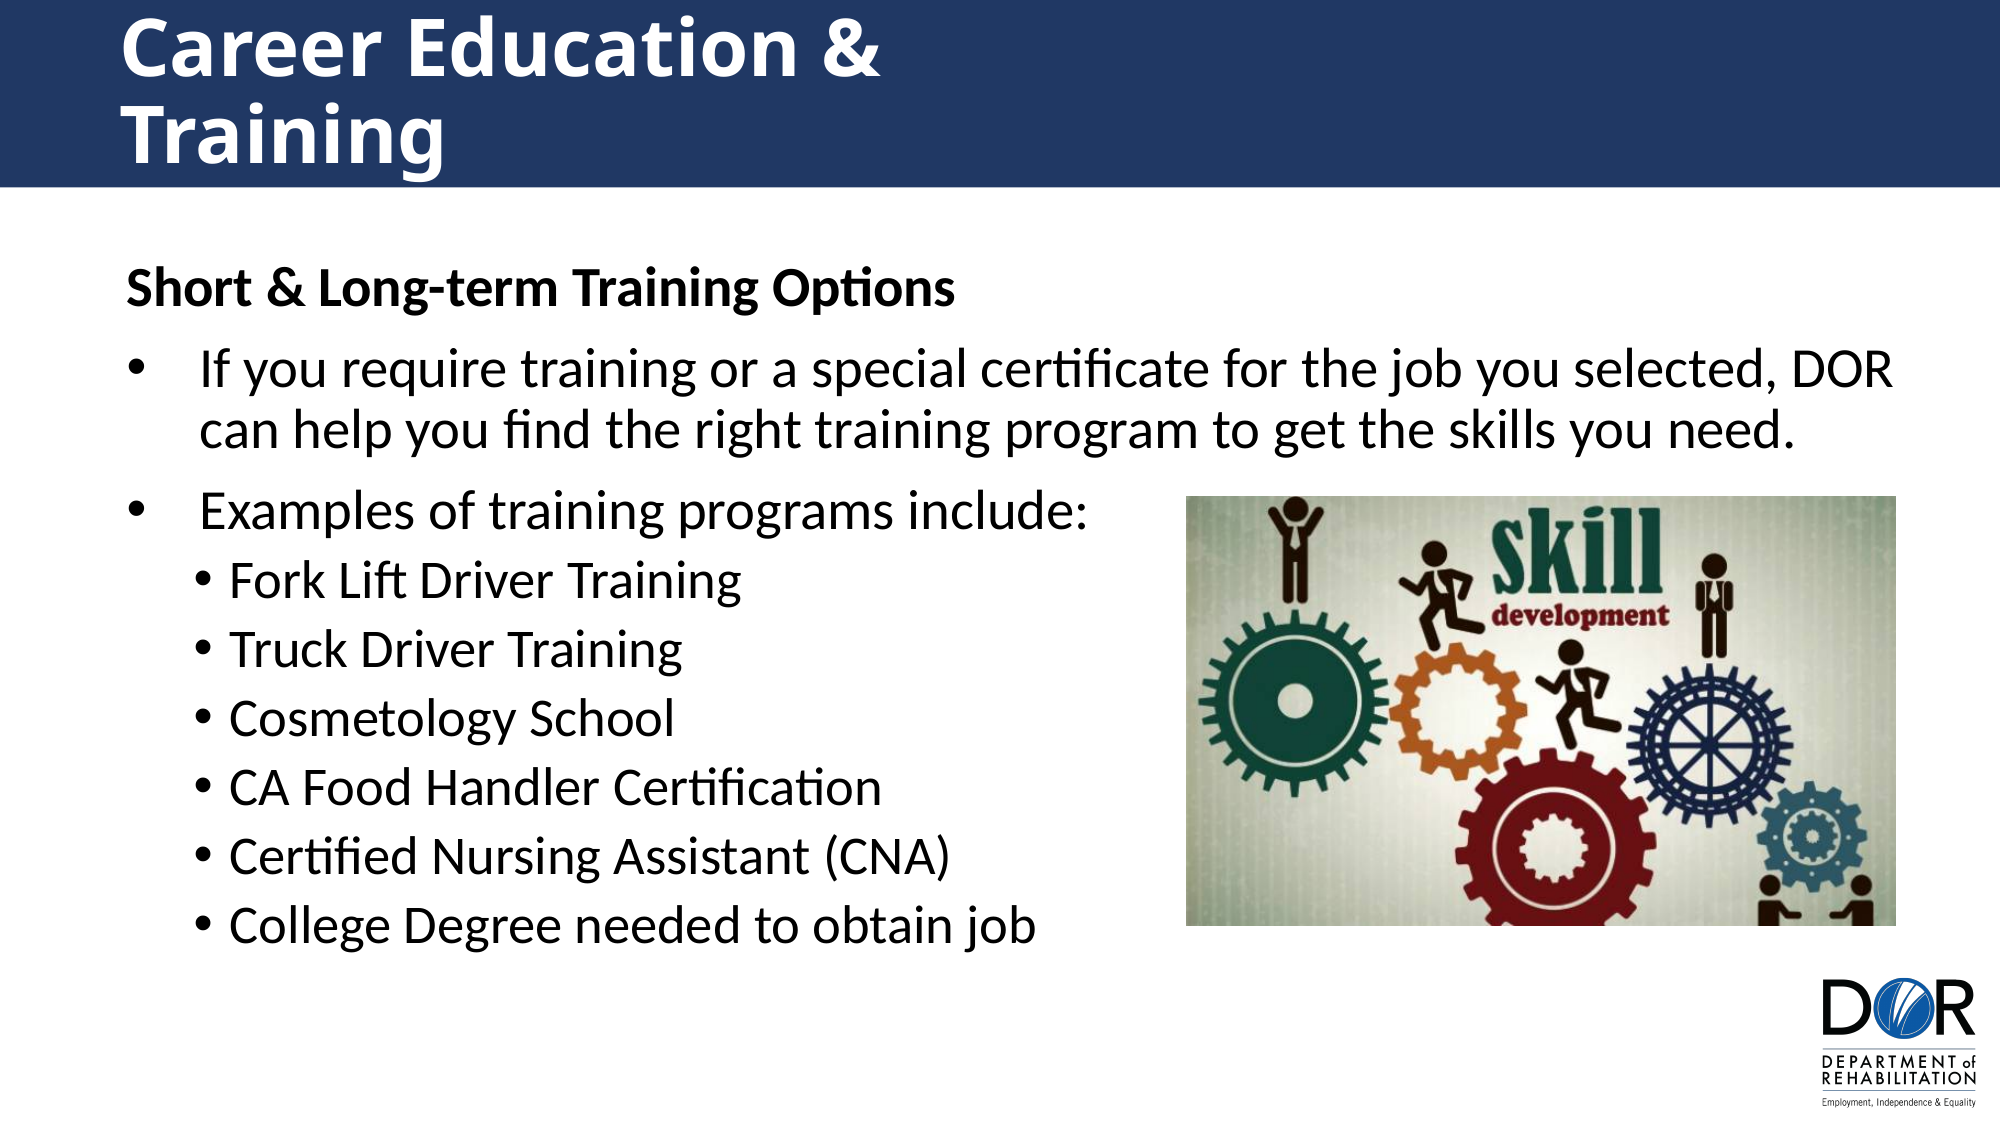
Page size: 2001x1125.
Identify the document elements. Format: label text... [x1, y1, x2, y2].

picture [1186, 496, 1896, 926]
title Career Education & Training [104, 0, 1205, 189]
picture [1818, 961, 1980, 1124]
list Short & Long-term Training Options If you require training or a special certificate for the job you selected, DOR can help you find the right training program to get the skills you need. Examples of training programs include: Fork Lift Driver Training Truck Driver Training Cosmetology School CA Food Handler Certification Certified Nursing Assistant (CNA) College Degree needed to obtain job [104, 249, 1918, 988]
